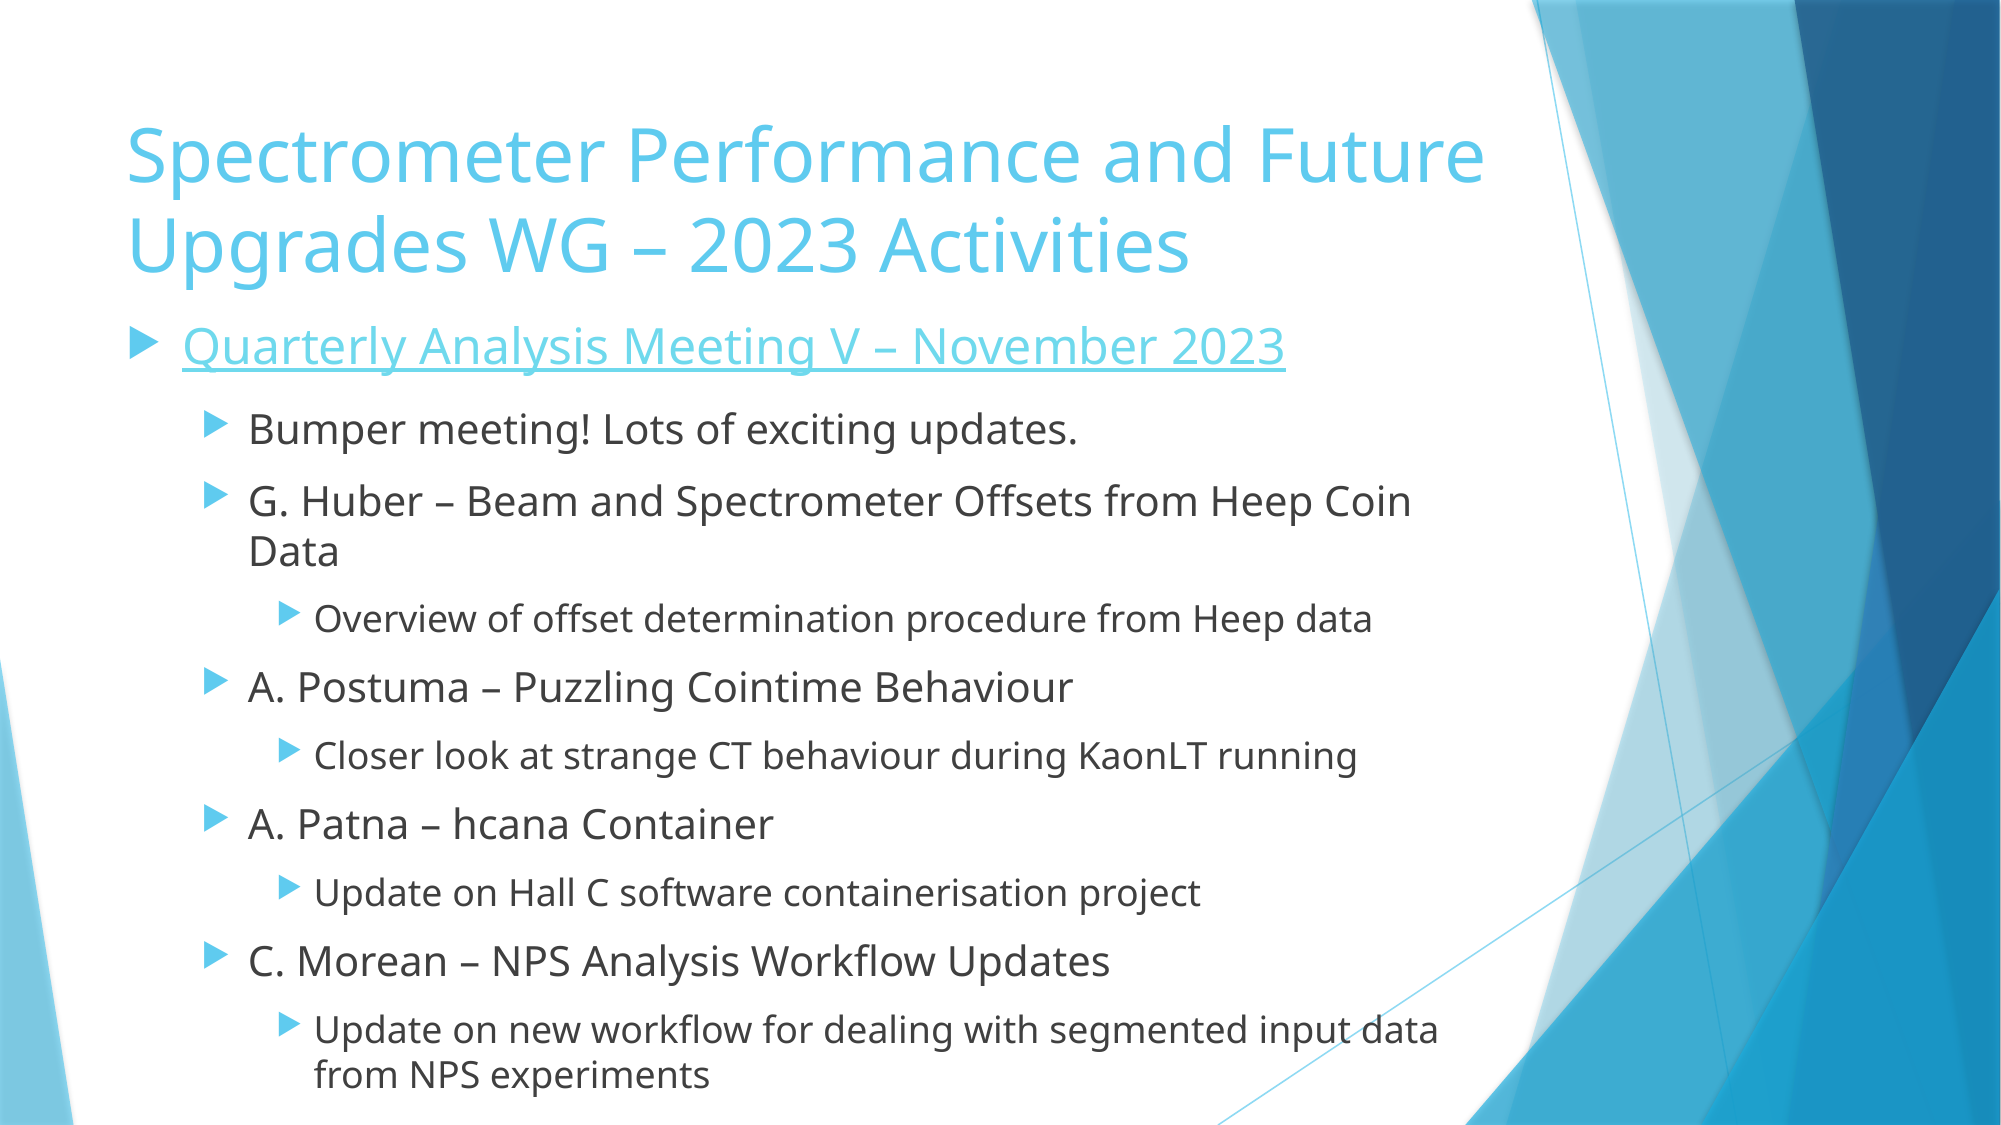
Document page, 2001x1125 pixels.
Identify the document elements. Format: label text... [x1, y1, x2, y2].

list Quarterly Analysis Meeting V – November 2023 Bumper meeting! Lots of exciting updates. G. Huber – Beam and Spectrometer Offsets from Heep Coin Data Overview of offset determination procedure from Heep data A. Postuma – Puzzling Cointime Behaviour Closer look at strange CT behaviour during KaonLT running A. Patna – hcana Container Update on Hall C software containerisation project C. Morean – NPS Analysis Workflow Updates Update on new workflow for dealing with segmented input data from NPS experiments [111, 306, 1522, 1125]
title Spectrometer Performance and Future Upgrades WG – 2023 Activities [111, 99, 1522, 306]
